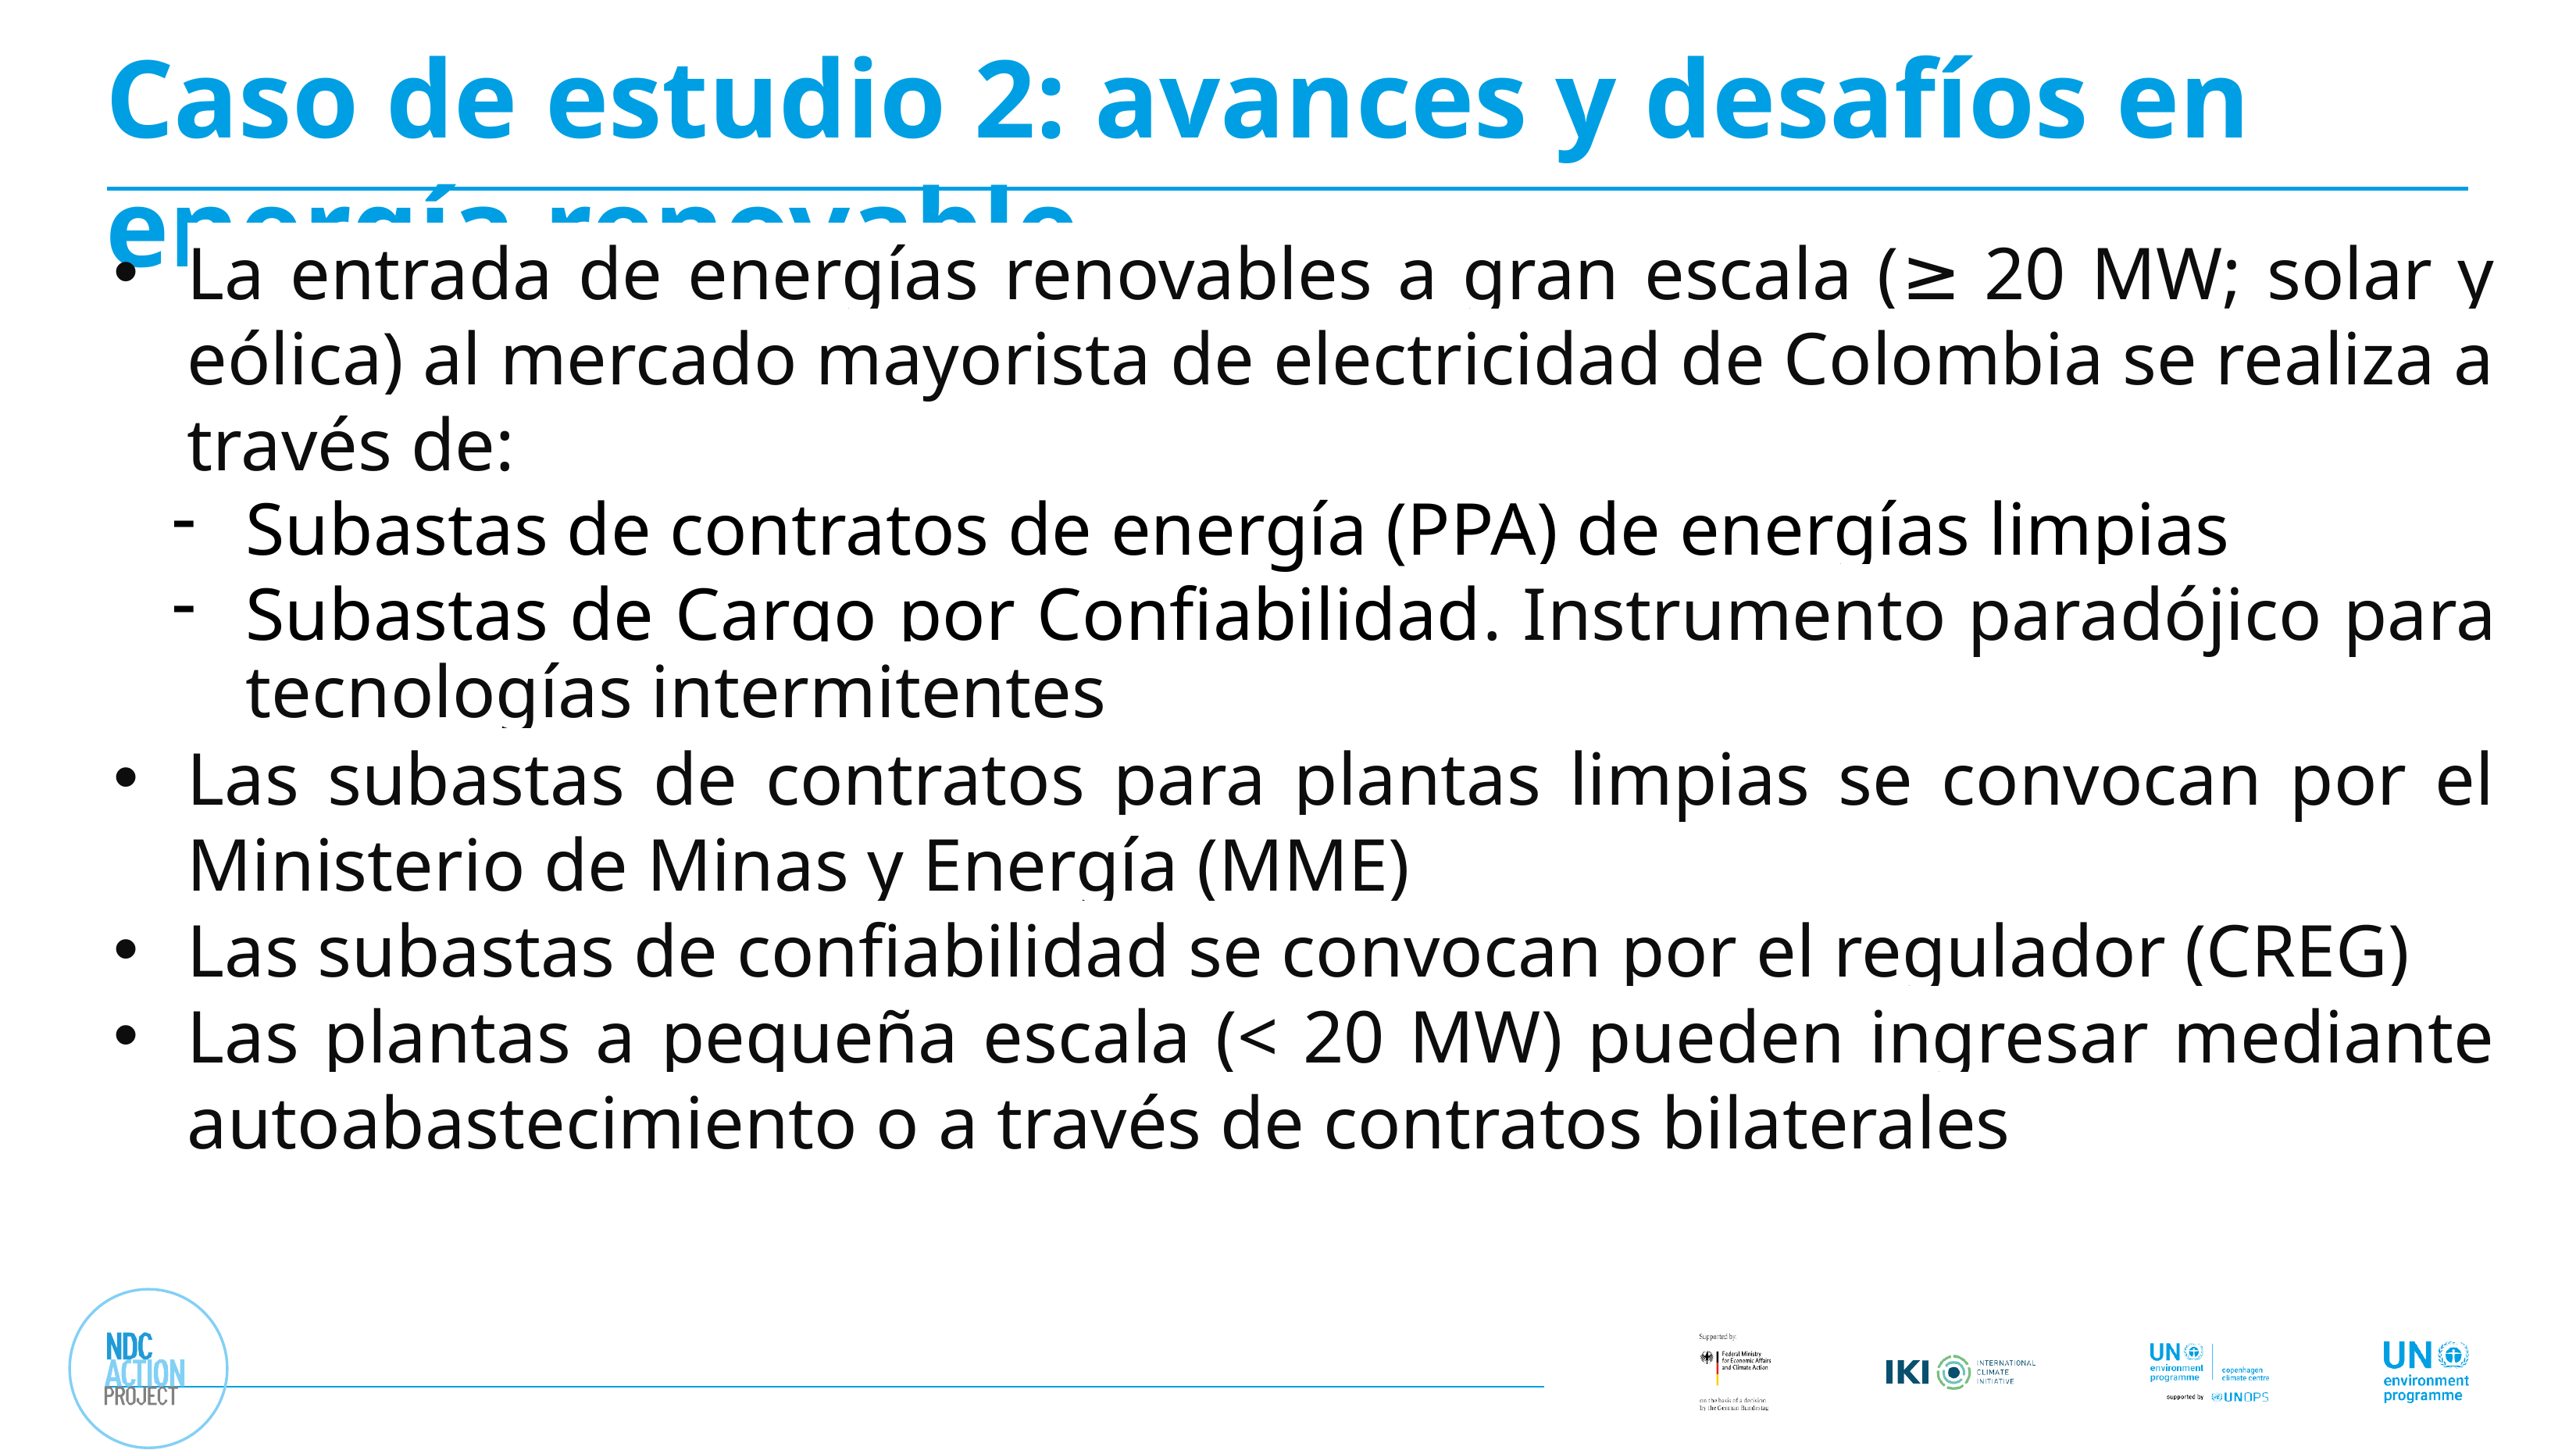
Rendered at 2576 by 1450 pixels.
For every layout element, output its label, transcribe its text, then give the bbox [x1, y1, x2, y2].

picture [1700, 1398, 1768, 1411]
picture [1700, 1351, 1714, 1364]
picture [2222, 1366, 2269, 1380]
picture [1922, 1355, 2035, 1390]
title Caso de estudio 2: avances y desafíos en energía renovable [105, 30, 2421, 161]
picture [2167, 1394, 2203, 1400]
picture [2154, 1343, 2160, 1358]
picture [2384, 1341, 2469, 1403]
picture [1700, 1334, 1736, 1341]
picture [2211, 1392, 2225, 1402]
picture [2416, 1341, 2425, 1357]
picture [2256, 1392, 2268, 1402]
picture [2246, 1392, 2250, 1402]
text_box La entrada de energías renovables a gran escala (≥ 20 MW; solar y eólica) al mercado mayorista de electricidad de Colombia se realiza a través de: Subastas de contratos de energía (PPA) de energías limpias Subastas de Cargo por Confiabilidad. Instrumento paradójico para tecnologías intermitentes Las subastas de contratos para plantas limpias se convocan por el Ministerio de Minas y Energía (MME) Las subastas de confiabilidad se convocan por el regulador (CREG) Las plantas a pequeña escala (< 20 MW) pueden ingresar mediante autoabastecimiento o a través de contratos bilaterales [102, 221, 2509, 1169]
picture [2390, 1341, 2399, 1364]
picture [2150, 1343, 2203, 1382]
picture [2171, 1343, 2176, 1352]
